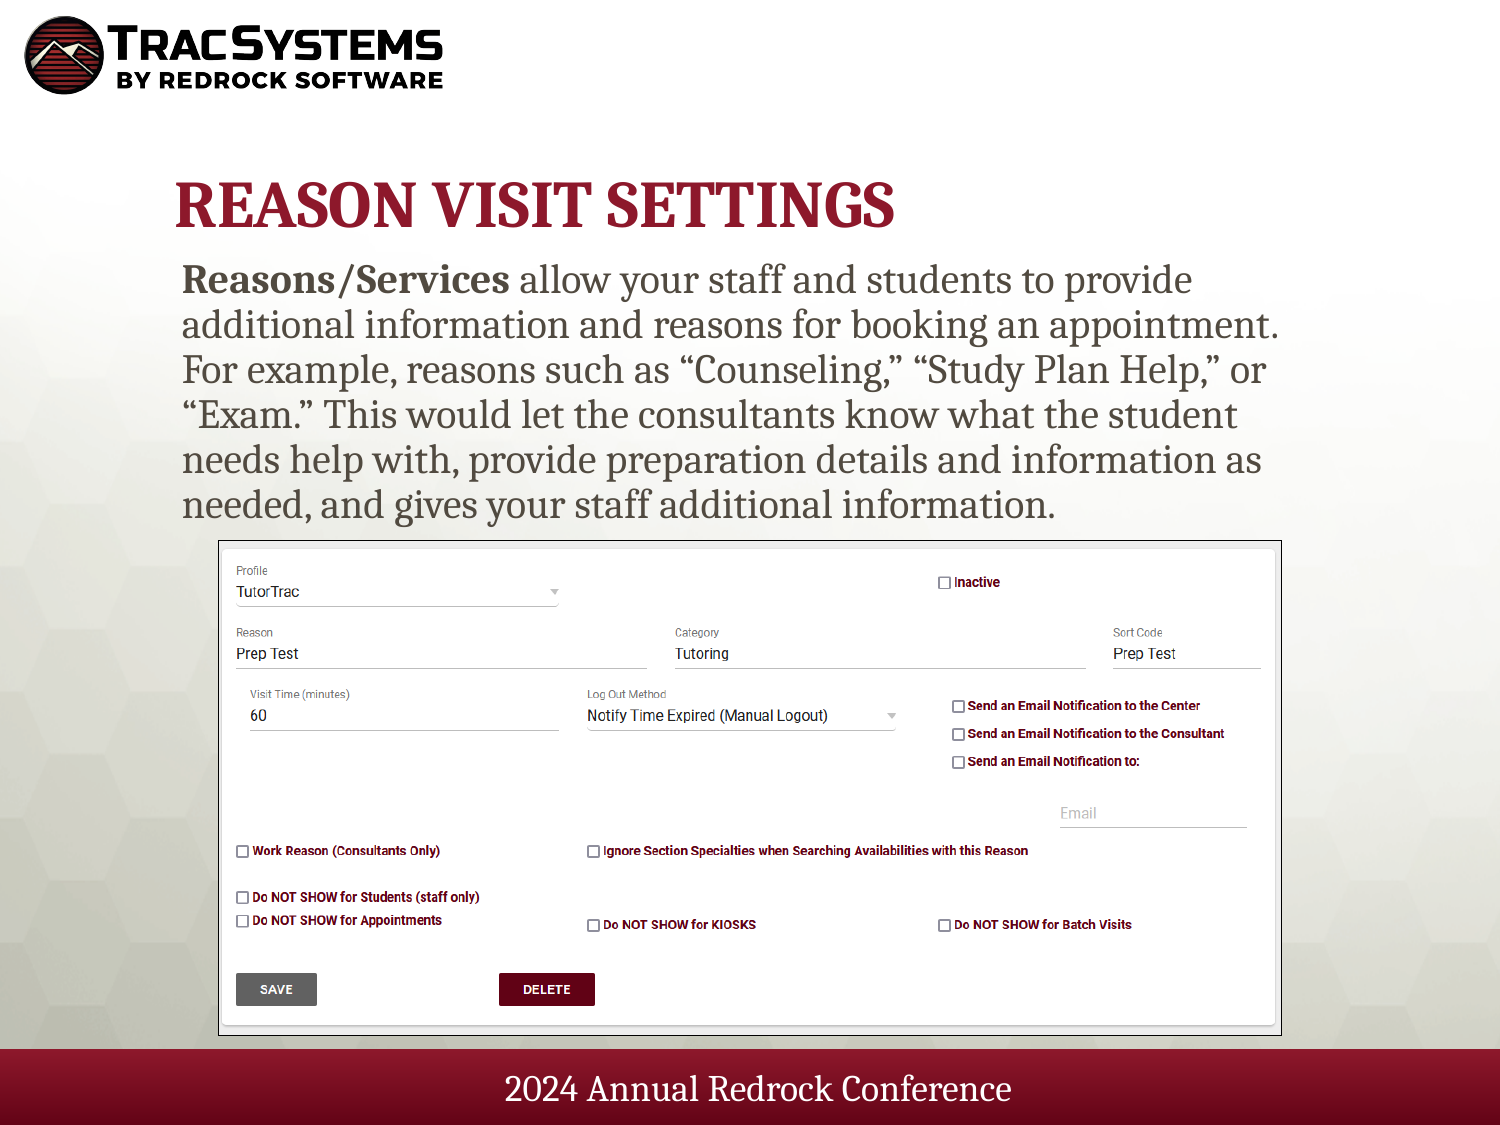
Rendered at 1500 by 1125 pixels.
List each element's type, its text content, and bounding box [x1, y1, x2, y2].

picture [21, 13, 448, 97]
list Reasons/Services allow your staff and students to provide additional information and reasons for booking an appointment. For example, reasons such as “Counseling,” “Study Plan Help,” or “Exam.” This would let the consultants know what the student needs help with, provide preparation details and information as needed, and gives your staff additional information. [159, 249, 1341, 950]
picture [0, 124, 1500, 1049]
title REASON Visit Settings [159, 89, 1341, 249]
